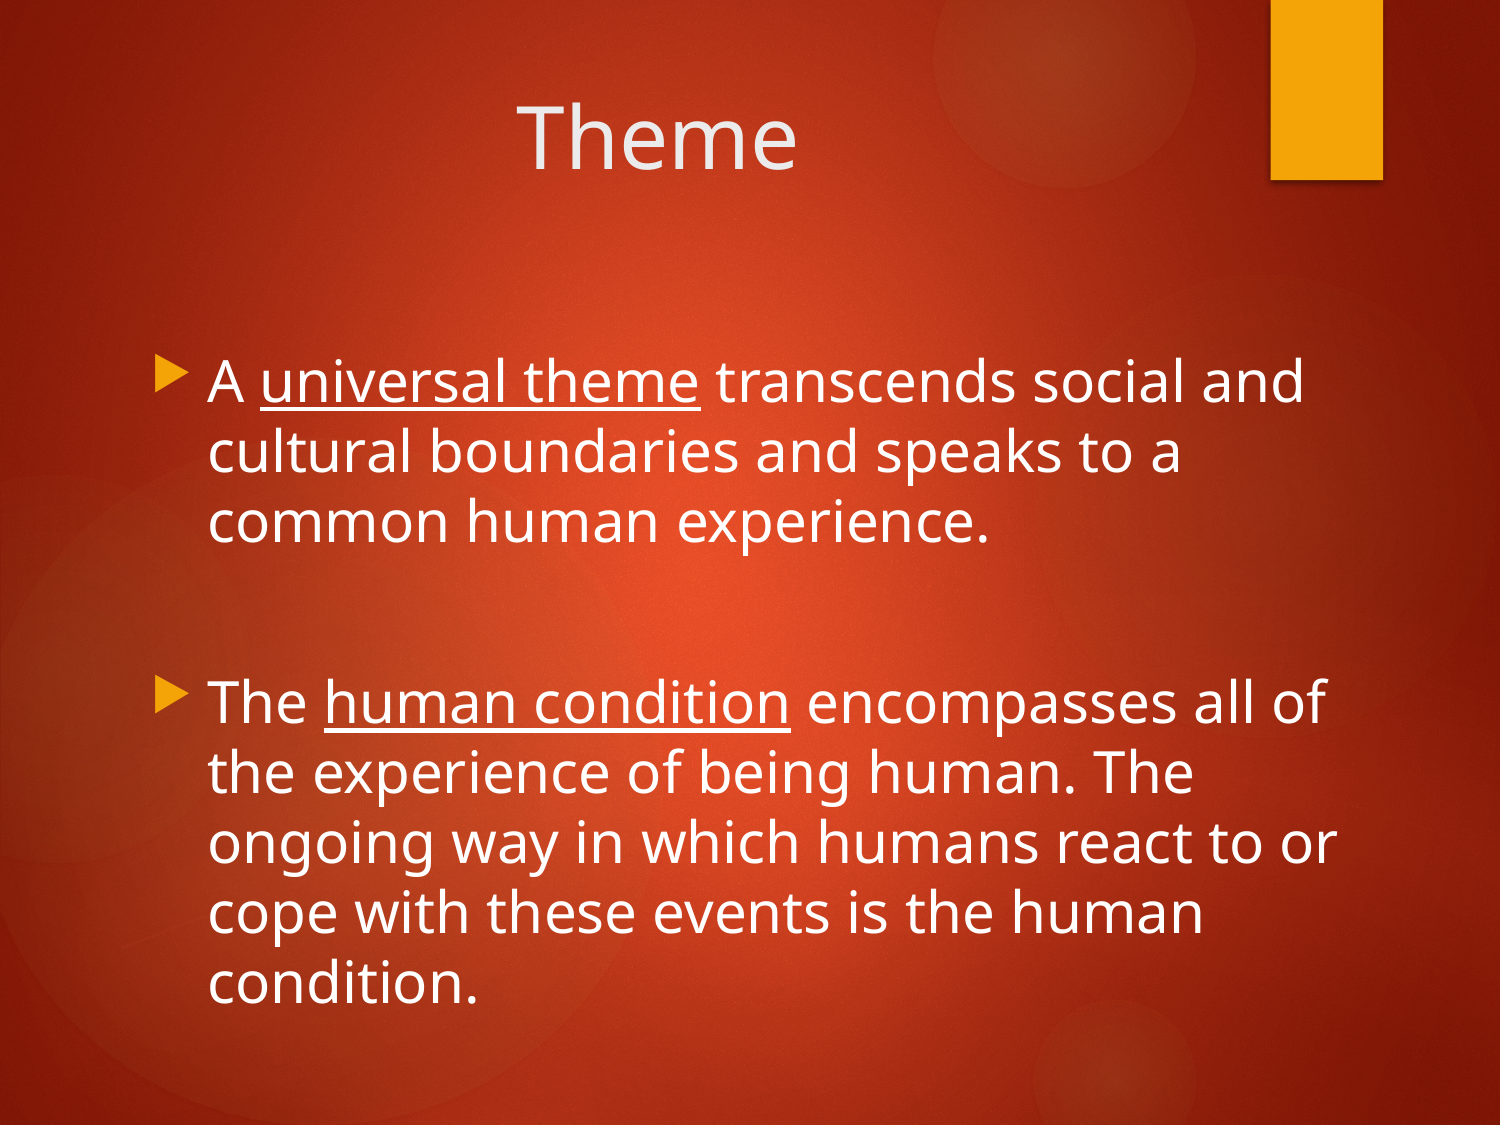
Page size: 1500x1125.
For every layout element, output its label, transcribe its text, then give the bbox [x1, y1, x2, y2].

list A universal theme transcends social and cultural boundaries and speaks to a common human experience. The human condition encompasses all of the experience of being human. The ongoing way in which humans react to or cope with these events is the human condition. [135, 336, 1425, 1025]
title Theme [79, 74, 1237, 304]
